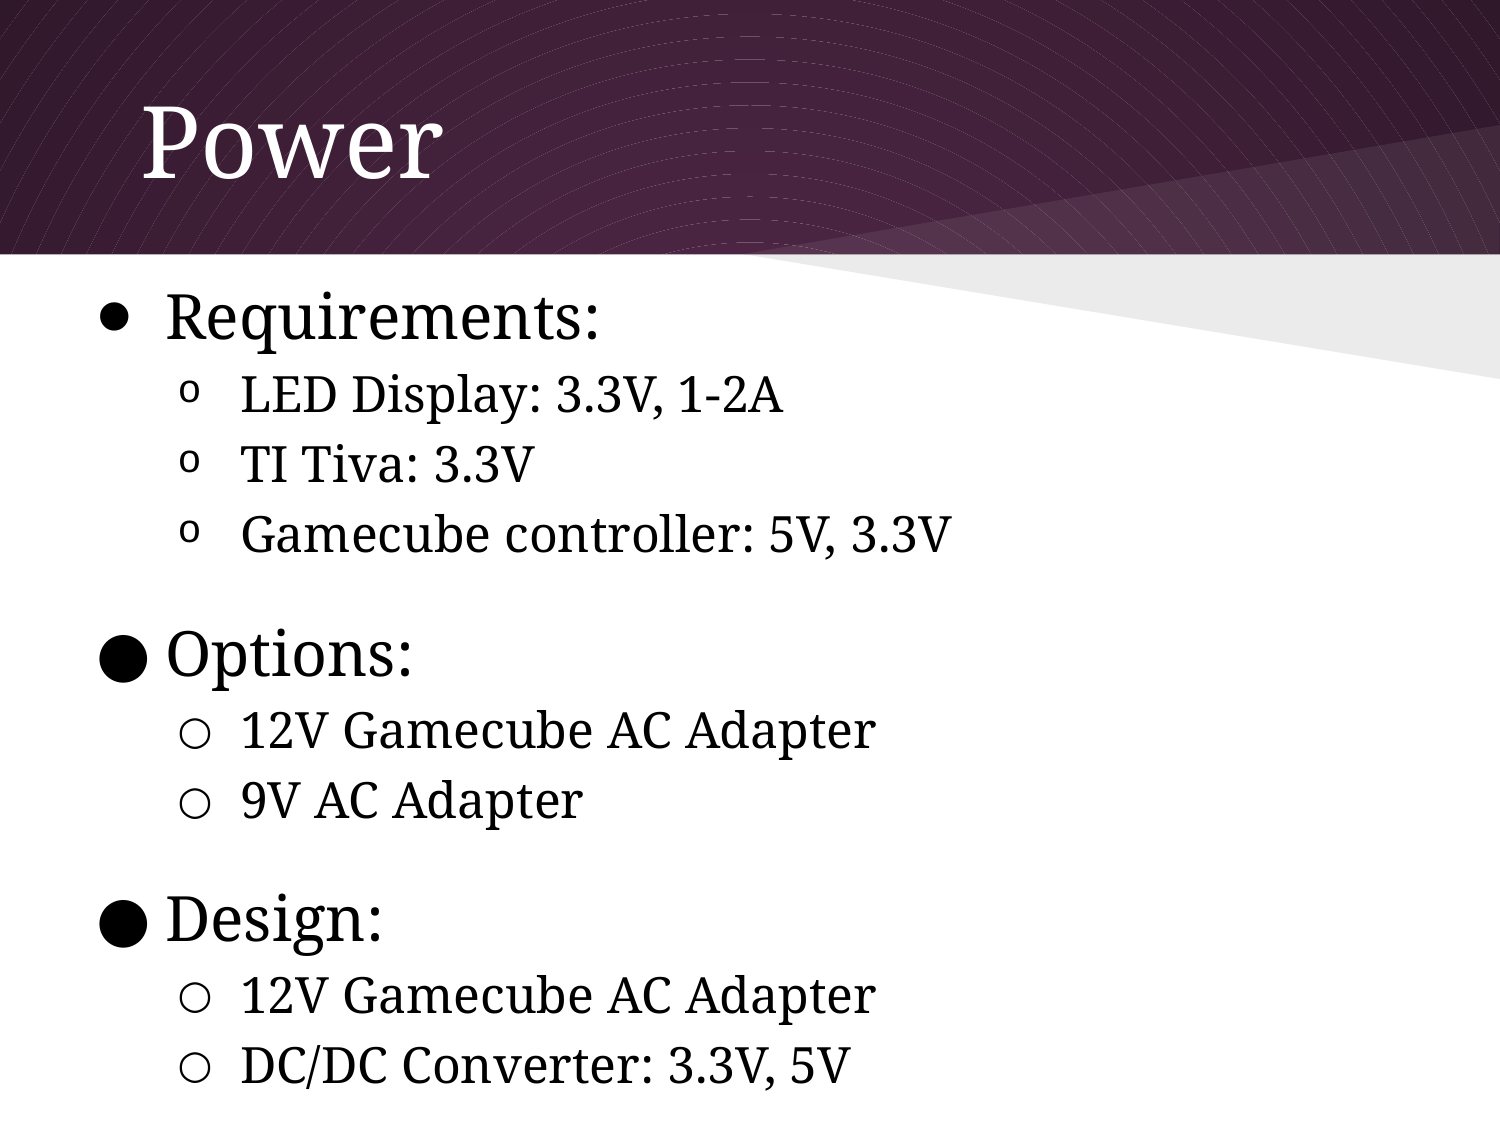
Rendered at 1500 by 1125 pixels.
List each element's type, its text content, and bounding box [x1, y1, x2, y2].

list Requirements: LED Display: 3.3V, 1-2A TI Tiva: 3.3V Gamecube controller: 5V, 3.3V Options: 12V Gamecube AC Adapter 9V AC Adapter Design: 12V Gamecube AC Adapter DC/DC Converter: 3.3V, 5V [75, 262, 1425, 1078]
title Power [75, 45, 1425, 233]
